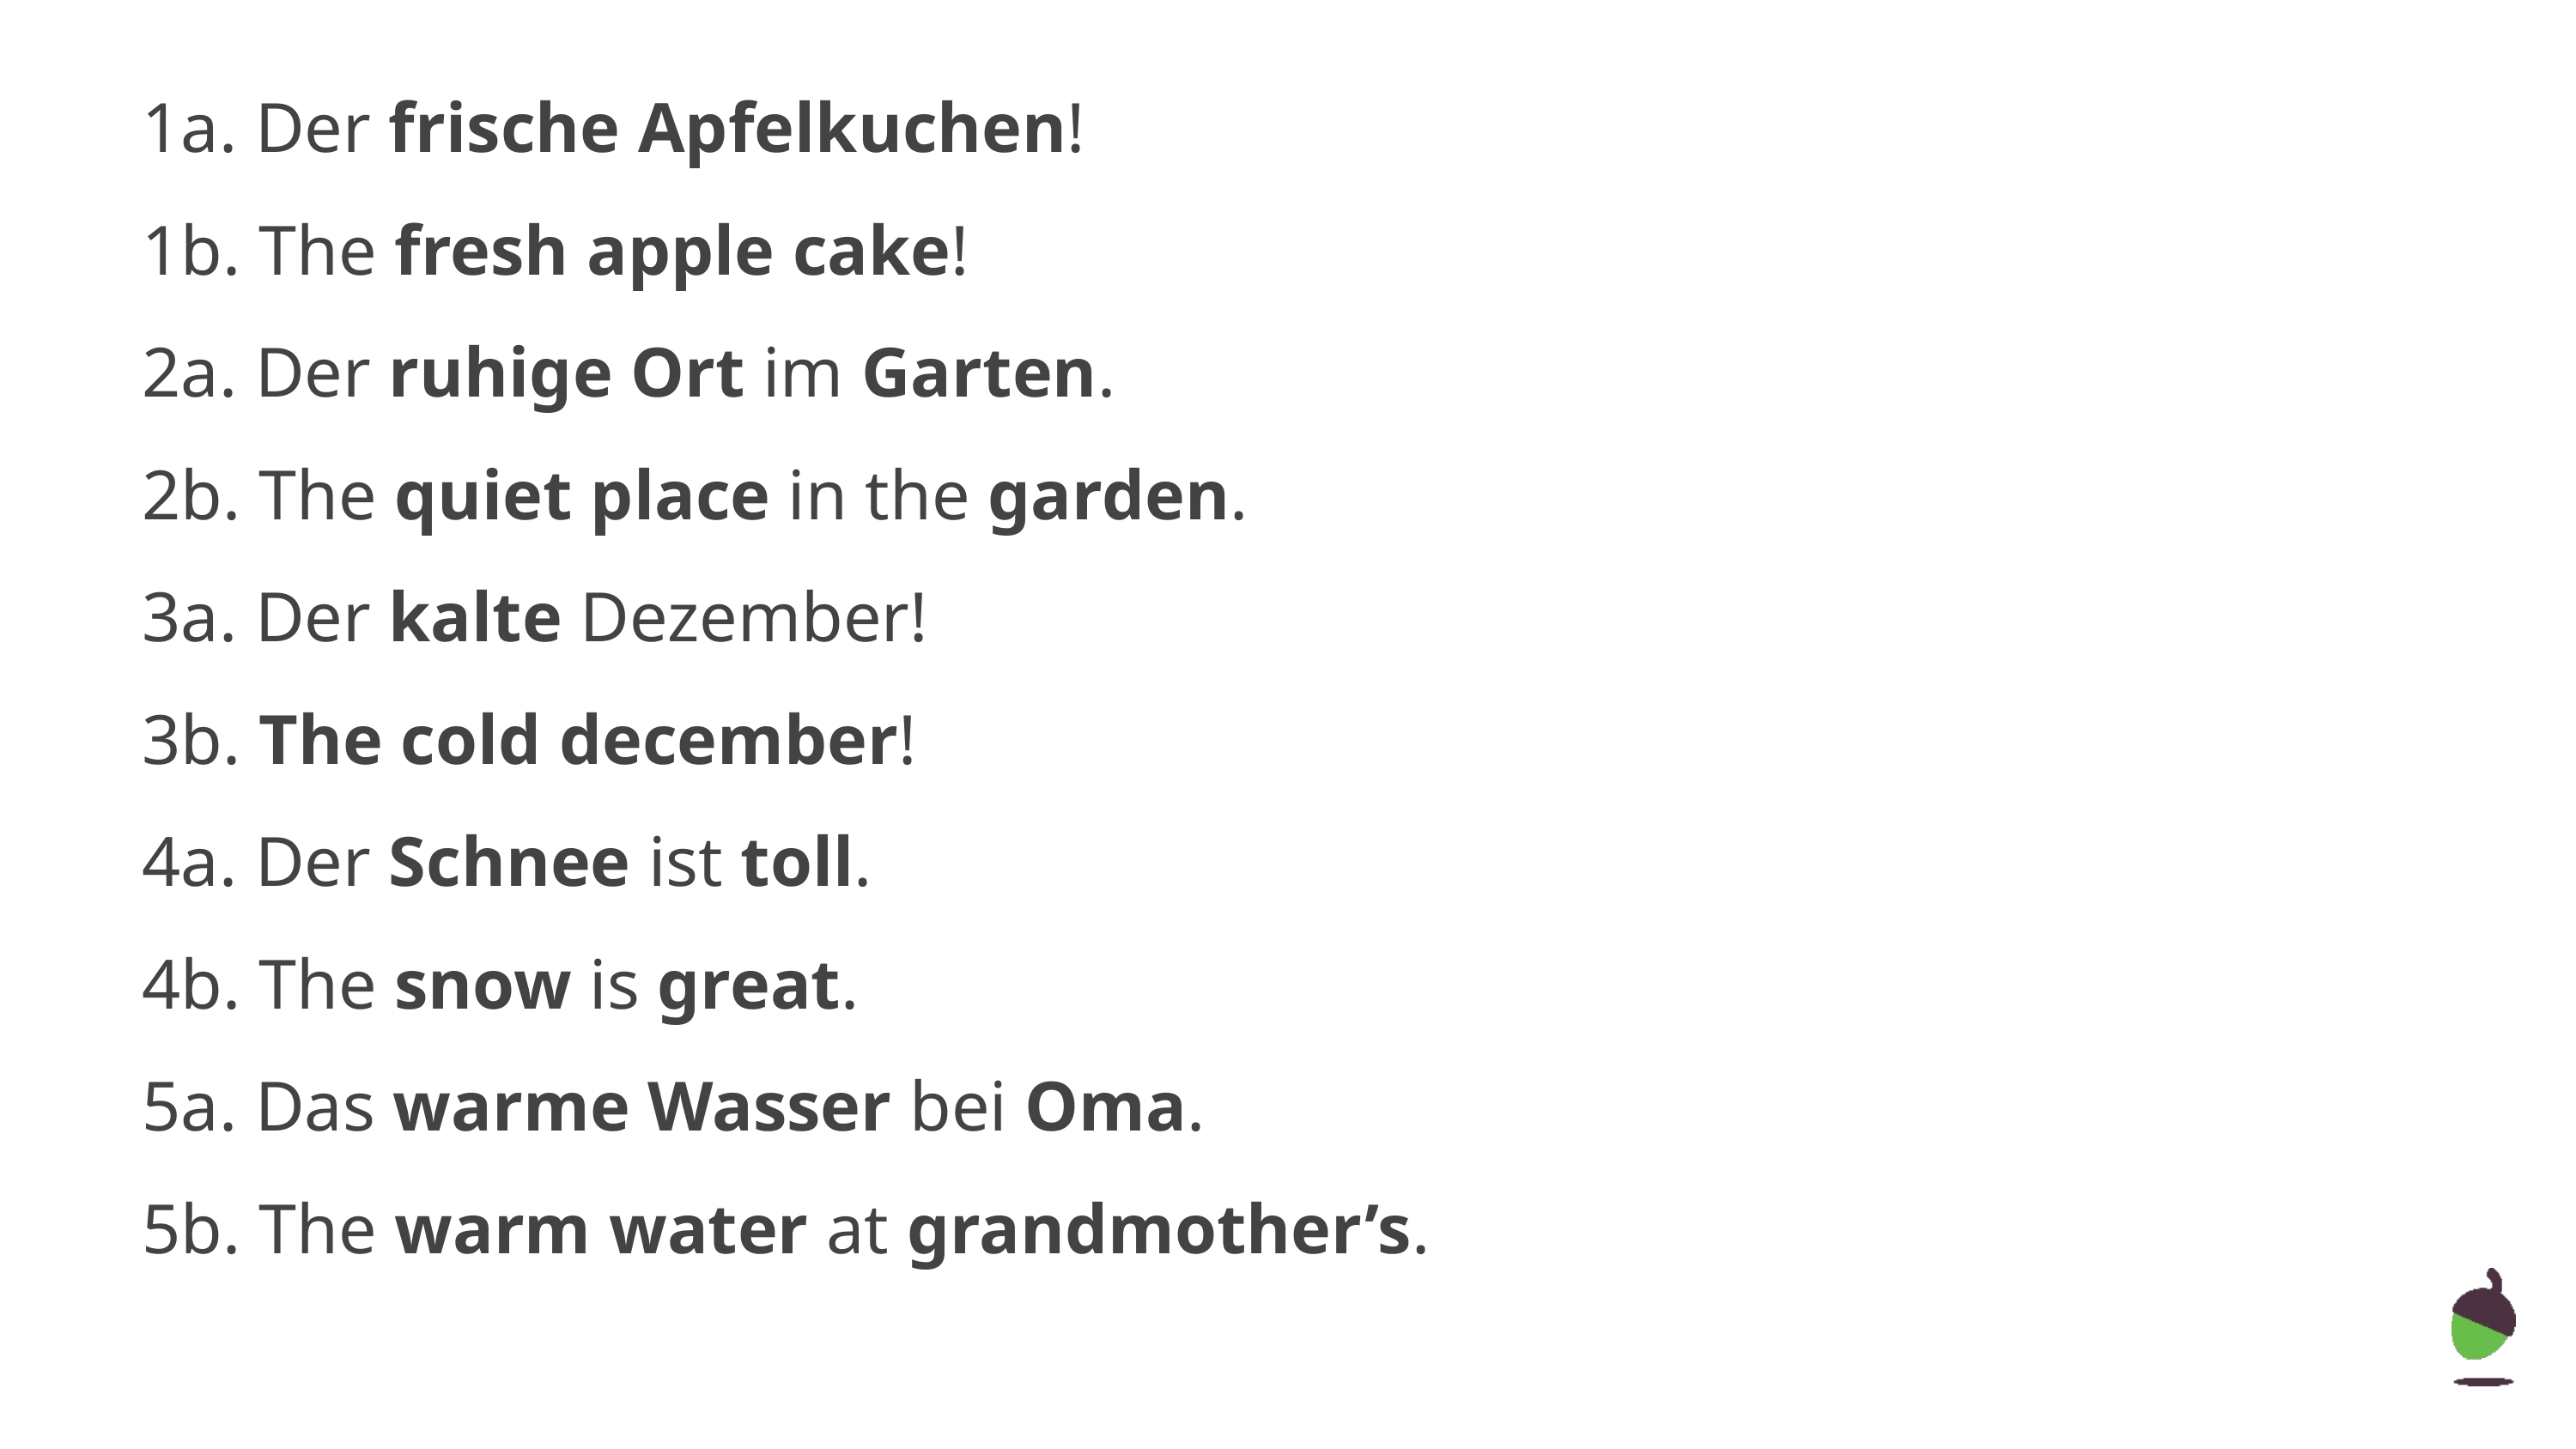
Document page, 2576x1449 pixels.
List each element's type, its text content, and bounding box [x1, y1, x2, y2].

text_box 1a. Der frische Apfelkuchen! 1b. The fresh apple cake! 2a. Der ruhige Ort im Garten. 2b. The quiet place in the garden. 3a. Der kalte Dezember! 3b. The cold december! 4a. Der Schnee ist toll. 4b. The snow is great. 5a. Das warme Wasser bei Oma. 5b. The warm water at grandmother’s. [129, 31, 1911, 1192]
picture [2451, 1268, 2516, 1386]
